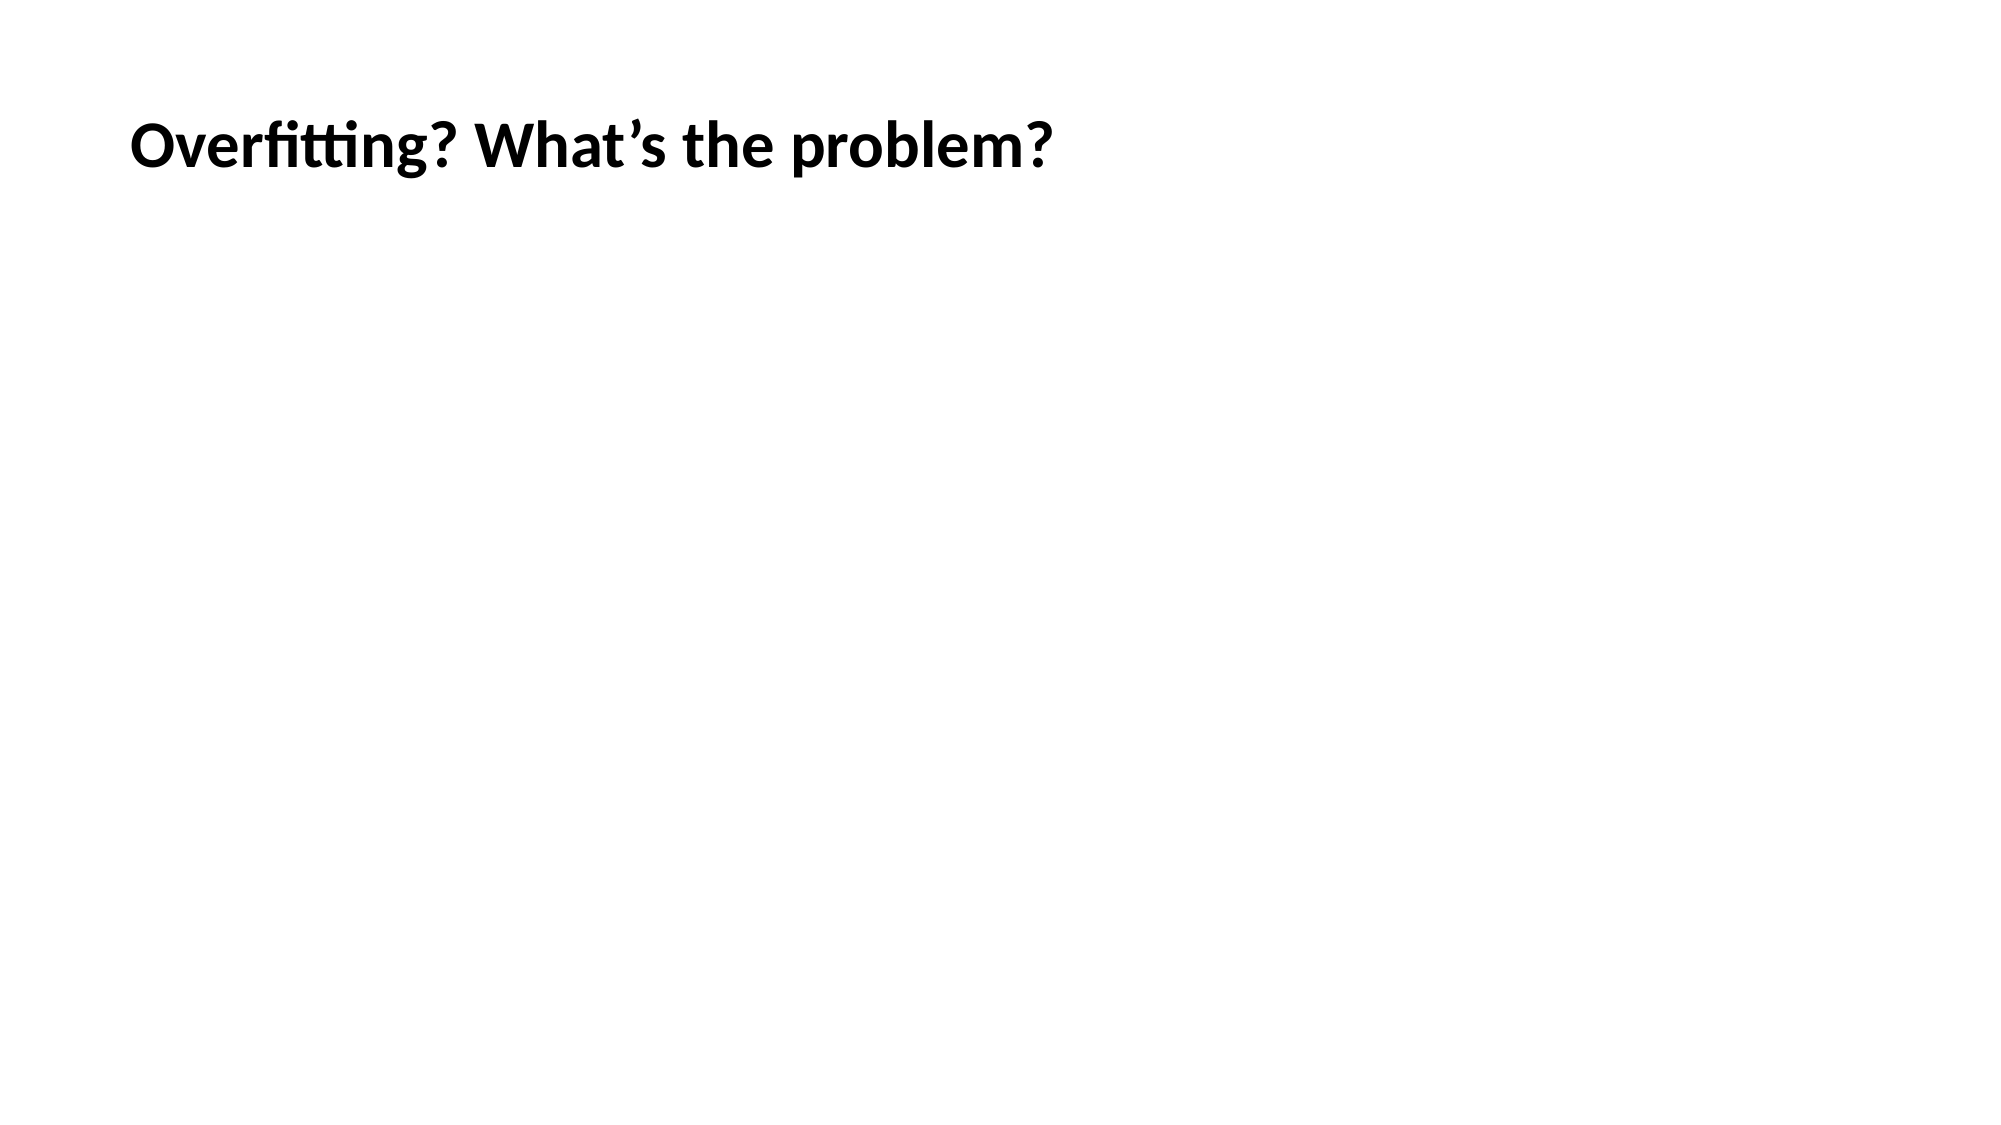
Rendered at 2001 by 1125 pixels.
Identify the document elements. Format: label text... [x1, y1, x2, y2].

title Overfitting? What’s the problem? [115, 37, 1841, 255]
